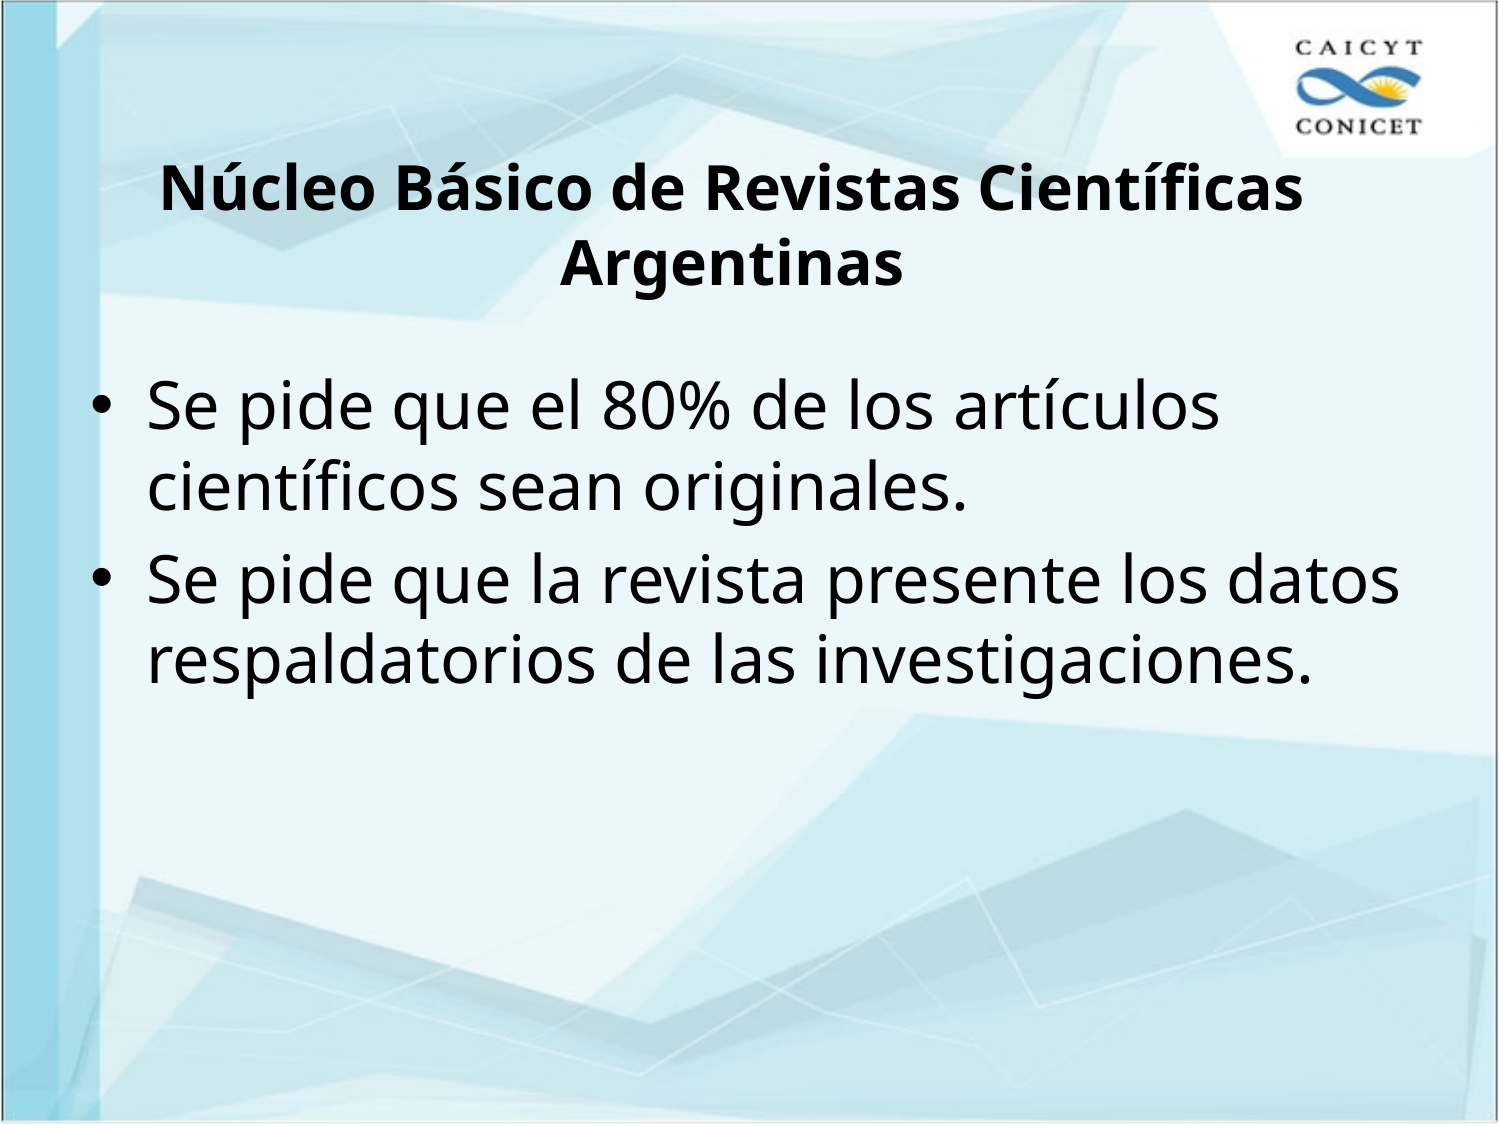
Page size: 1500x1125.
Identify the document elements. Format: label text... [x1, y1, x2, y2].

list Se pide que el 80% de los artículos científicos sean originales. Se pide que la revista presente los datos respaldatorios de las investigaciones. [75, 262, 1425, 1005]
picture [0, 0, 1500, 1125]
title Núcleo Básico de Revistas Científicas Argentinas [82, 117, 1383, 262]
